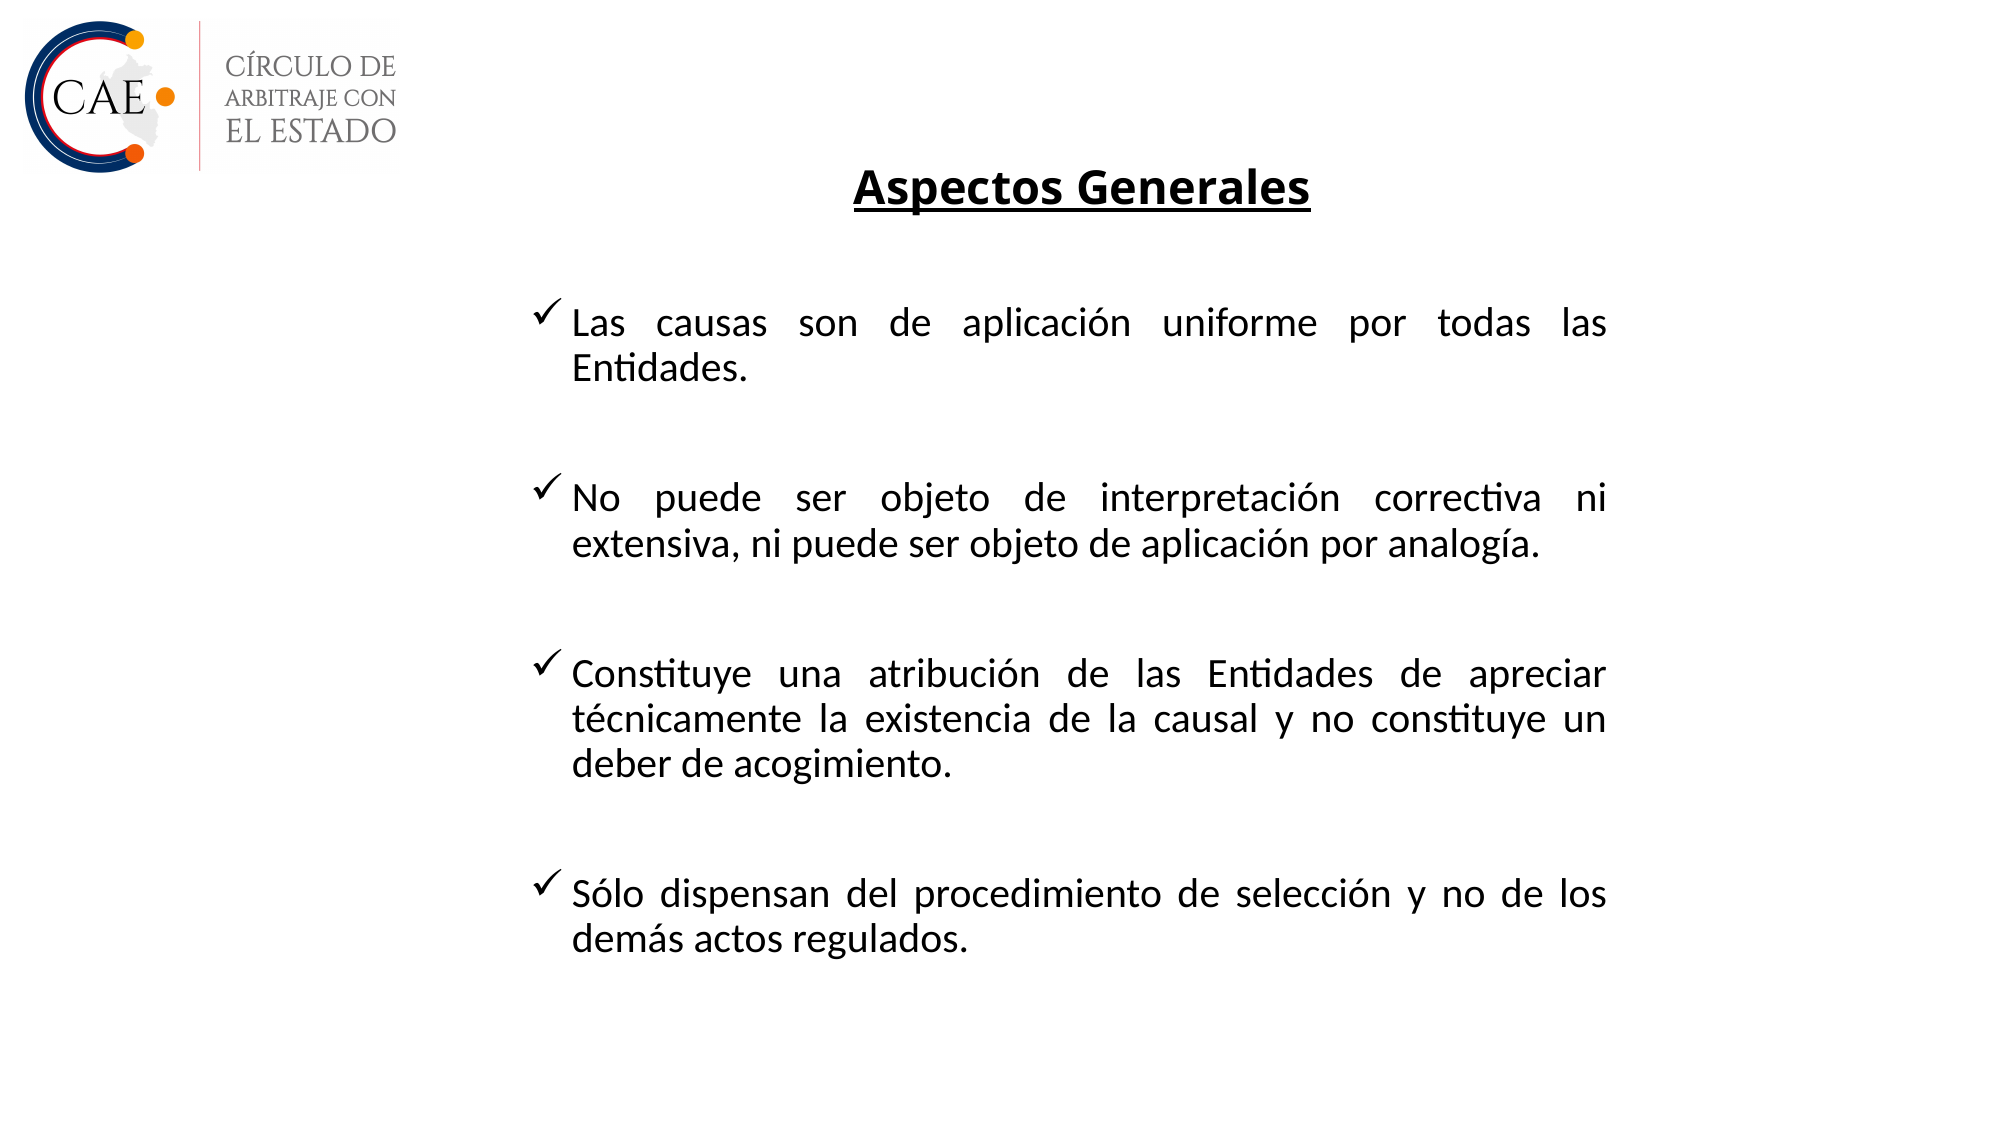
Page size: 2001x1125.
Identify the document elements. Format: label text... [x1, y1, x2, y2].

picture [23, 18, 400, 174]
title Aspectos Generales [817, 156, 1385, 237]
list Las causas son de aplicación uniforme por todas las Entidades. No puede ser objeto de interpretación correctiva ni extensiva, ni puede ser objeto de aplicación por analogía. Constituye una atribución de las Entidades de apreciar técnicamente la existencia de la causal y no constituye un deber de acogimiento. Sólo dispensan del procedimiento de selección y no de los demás actos regulados. [457, 293, 1623, 1020]
